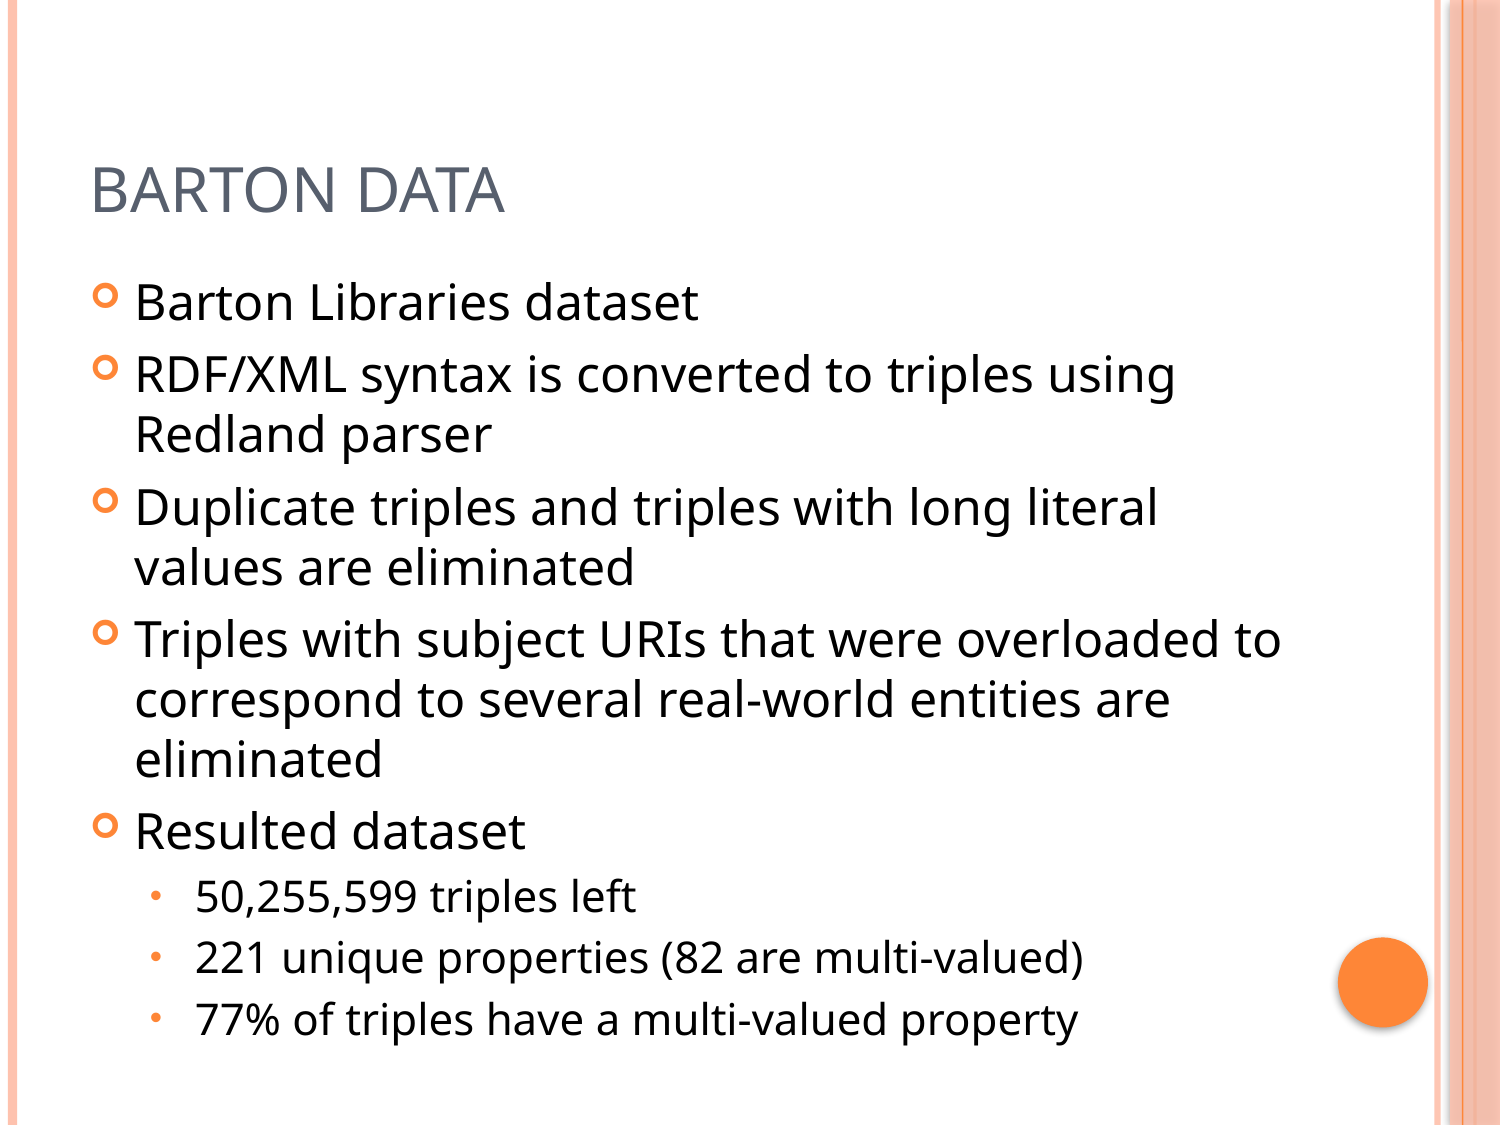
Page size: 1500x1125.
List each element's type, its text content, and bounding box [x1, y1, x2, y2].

list Barton Libraries dataset RDF/XML syntax is converted to triples using Redland parser Duplicate triples and triples with long literal values are eliminated Triples with subject URIs that were overloaded to correspond to several real-world entities are eliminated Resulted dataset 50,255,599 triples left 221 unique properties (82 are multi-valued) 77% of triples have a multi-valued property [75, 262, 1300, 1062]
title Barton data [75, 45, 1300, 233]
